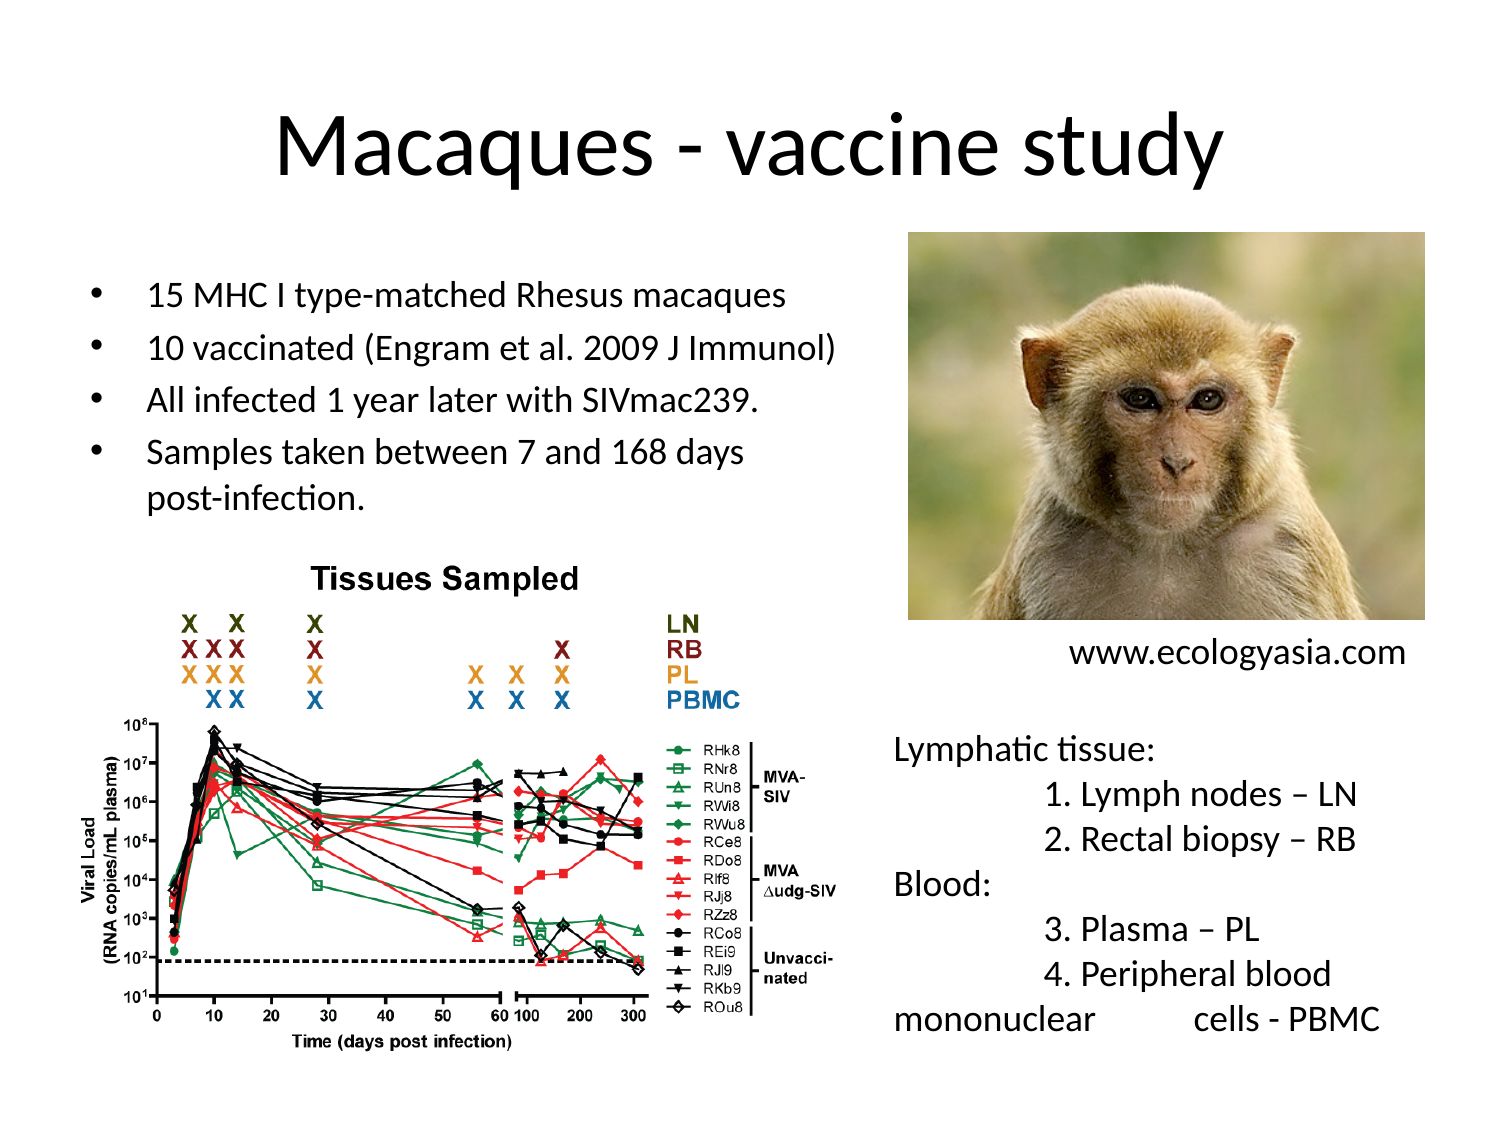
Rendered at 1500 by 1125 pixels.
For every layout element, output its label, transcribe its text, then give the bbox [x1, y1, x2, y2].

text_box Lymphatic tissue: 1. Lymph nodes – LN 2. Rectal biopsy – RB Blood: 3. Plasma – PL 4. Peripheral blood mononuclear cells - PBMC [878, 716, 1472, 1047]
title Macaques - vaccine study [75, 45, 1425, 233]
picture [908, 232, 1426, 621]
list 15 MHC I type-matched Rhesus macaques 10 vaccinated (Engram et al. 2009 J Immunol) All infected 1 year later with SIVmac239. Samples taken between 7 and 168 days post-infection. [75, 262, 1425, 1005]
text_box www.ecologyasia.com [1054, 627, 1425, 680]
picture [74, 558, 841, 1053]
